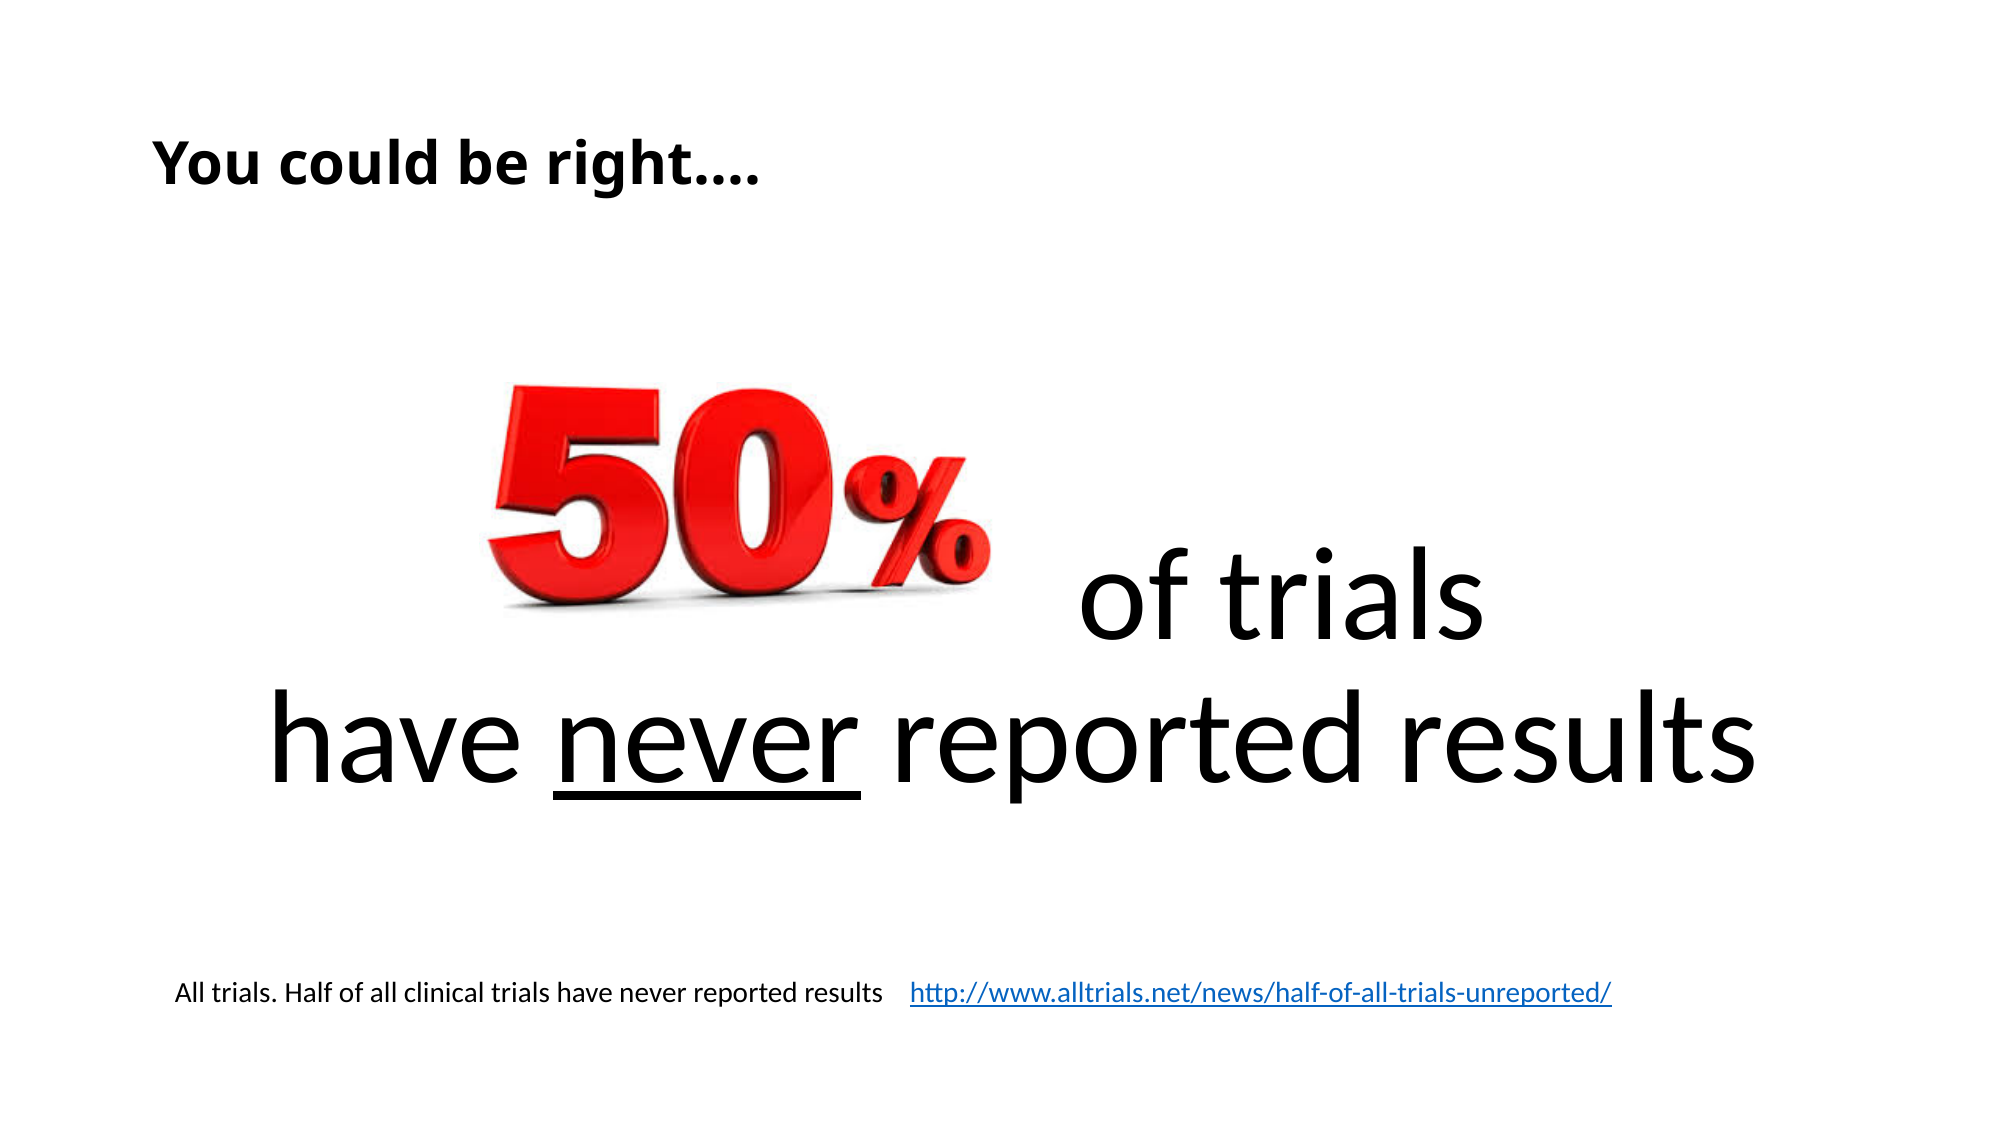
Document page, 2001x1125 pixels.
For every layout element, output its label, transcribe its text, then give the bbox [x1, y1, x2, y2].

picture [479, 382, 1001, 618]
list [1012, 299, 1863, 1014]
title You could be right…. [137, 59, 1863, 261]
list of trials have never reported results All trials. Half of all clinical trials have never reported results http://www.alltrials.net/news/half-of-all-trials-unreported/ [133, 261, 1892, 1069]
